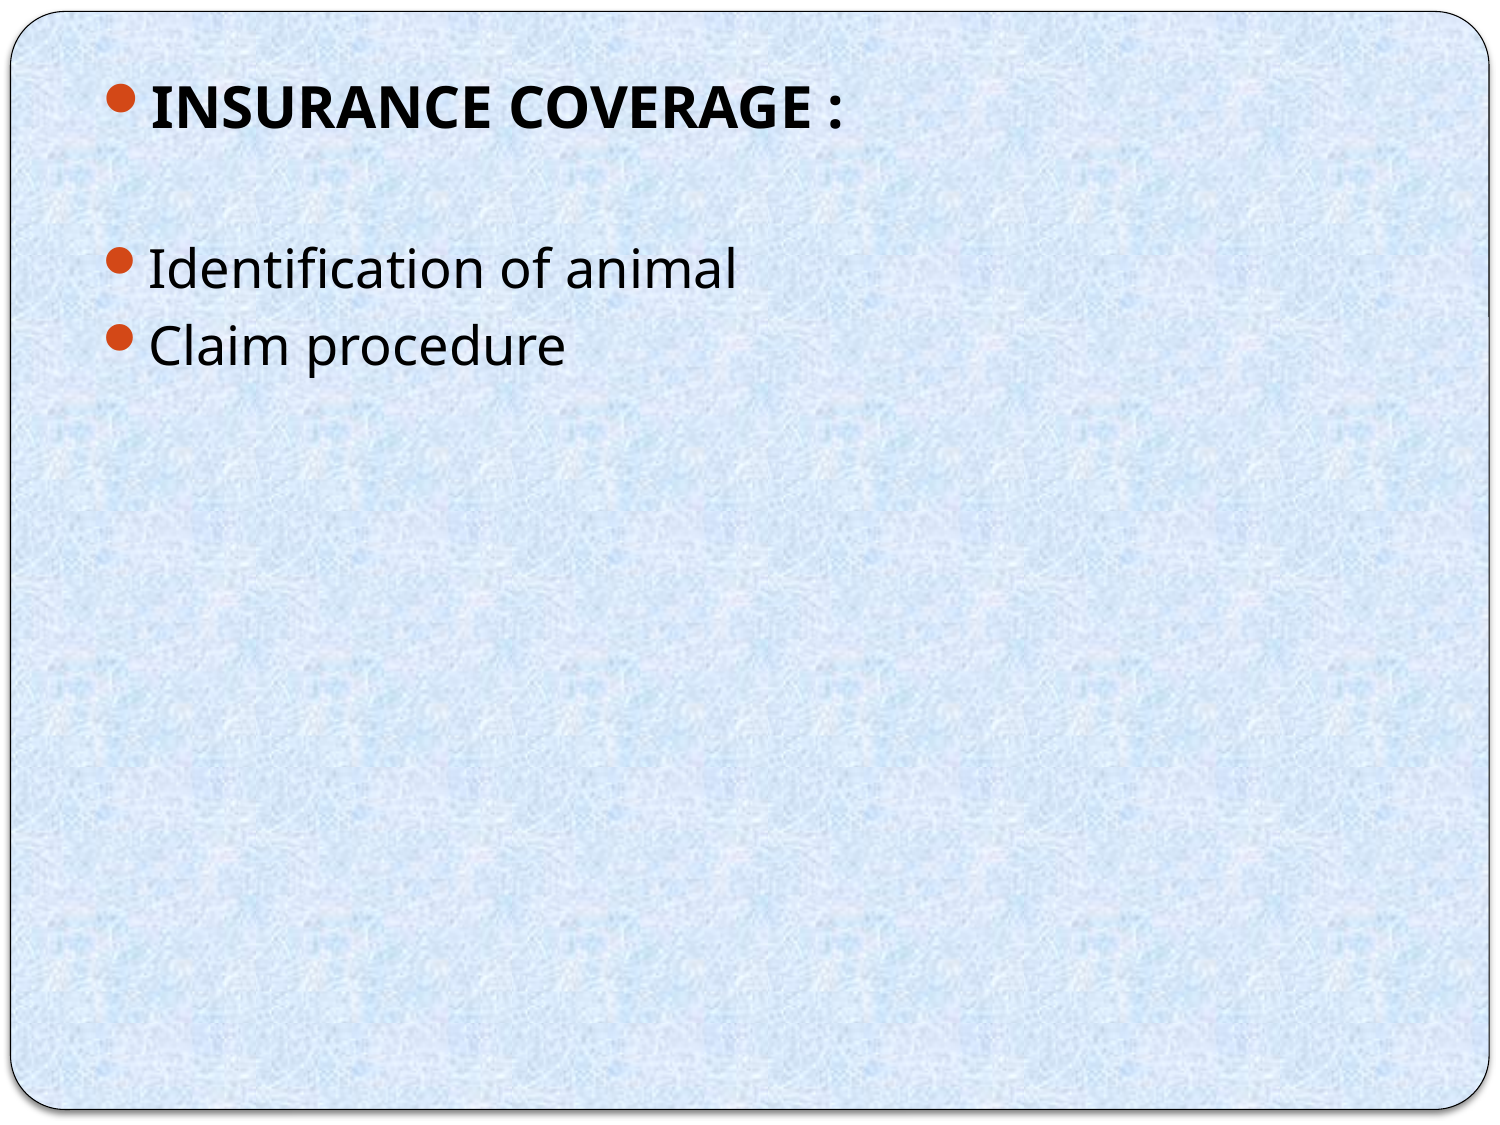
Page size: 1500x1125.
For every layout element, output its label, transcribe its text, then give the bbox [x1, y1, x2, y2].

list INSURANCE COVERAGE : Identification of animal Claim procedure [87, 62, 1425, 1075]
picture [12, 12, 1488, 1108]
